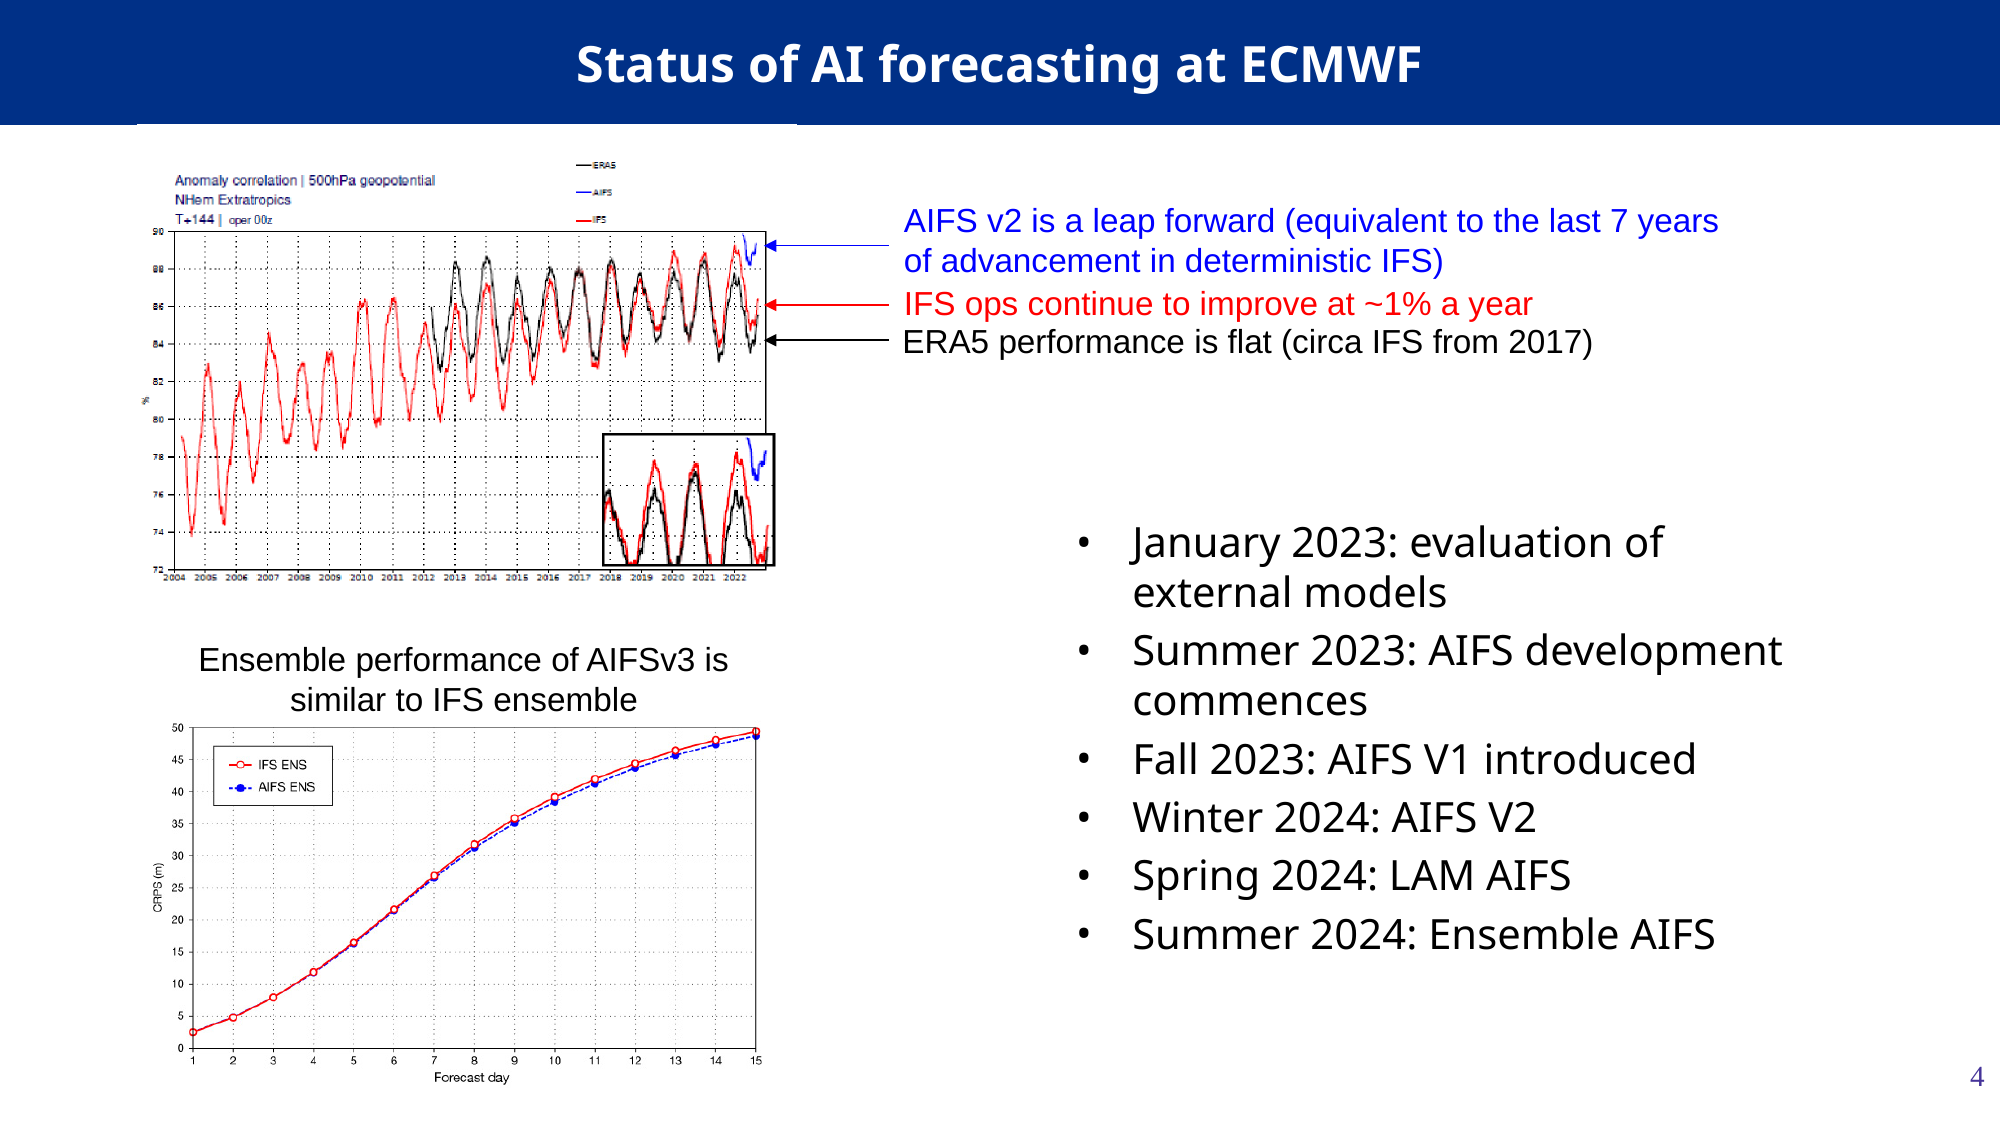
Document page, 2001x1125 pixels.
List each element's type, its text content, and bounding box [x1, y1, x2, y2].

picture [137, 124, 797, 601]
text_box Ensemble performance of AIFSv3 is similar to IFS ensemble [145, 630, 783, 726]
list January 2023: evaluation of external models Summer 2023: AIFS development commences Fall 2023: AIFS V1 introduced Winter 2024: AIFS V2 Spring 2024: LAM AIFS Summer 2024: Ensemble AIFS [1061, 508, 1850, 1000]
text_box ERA5 performance is flat (circa IFS from 2017) [887, 312, 1618, 368]
text_box IFS ops continue to improve at ~1% a year [888, 287, 1557, 330]
slide_number ‹#› [1583, 1050, 2000, 1125]
title Status of AI forecasting at ECMWF [0, 0, 2000, 125]
text_box AIFS v2 is a leap forward (equivalent to the last 7 years of advancement in deterministic IFS) [888, 191, 1752, 287]
picture [149, 720, 762, 1088]
